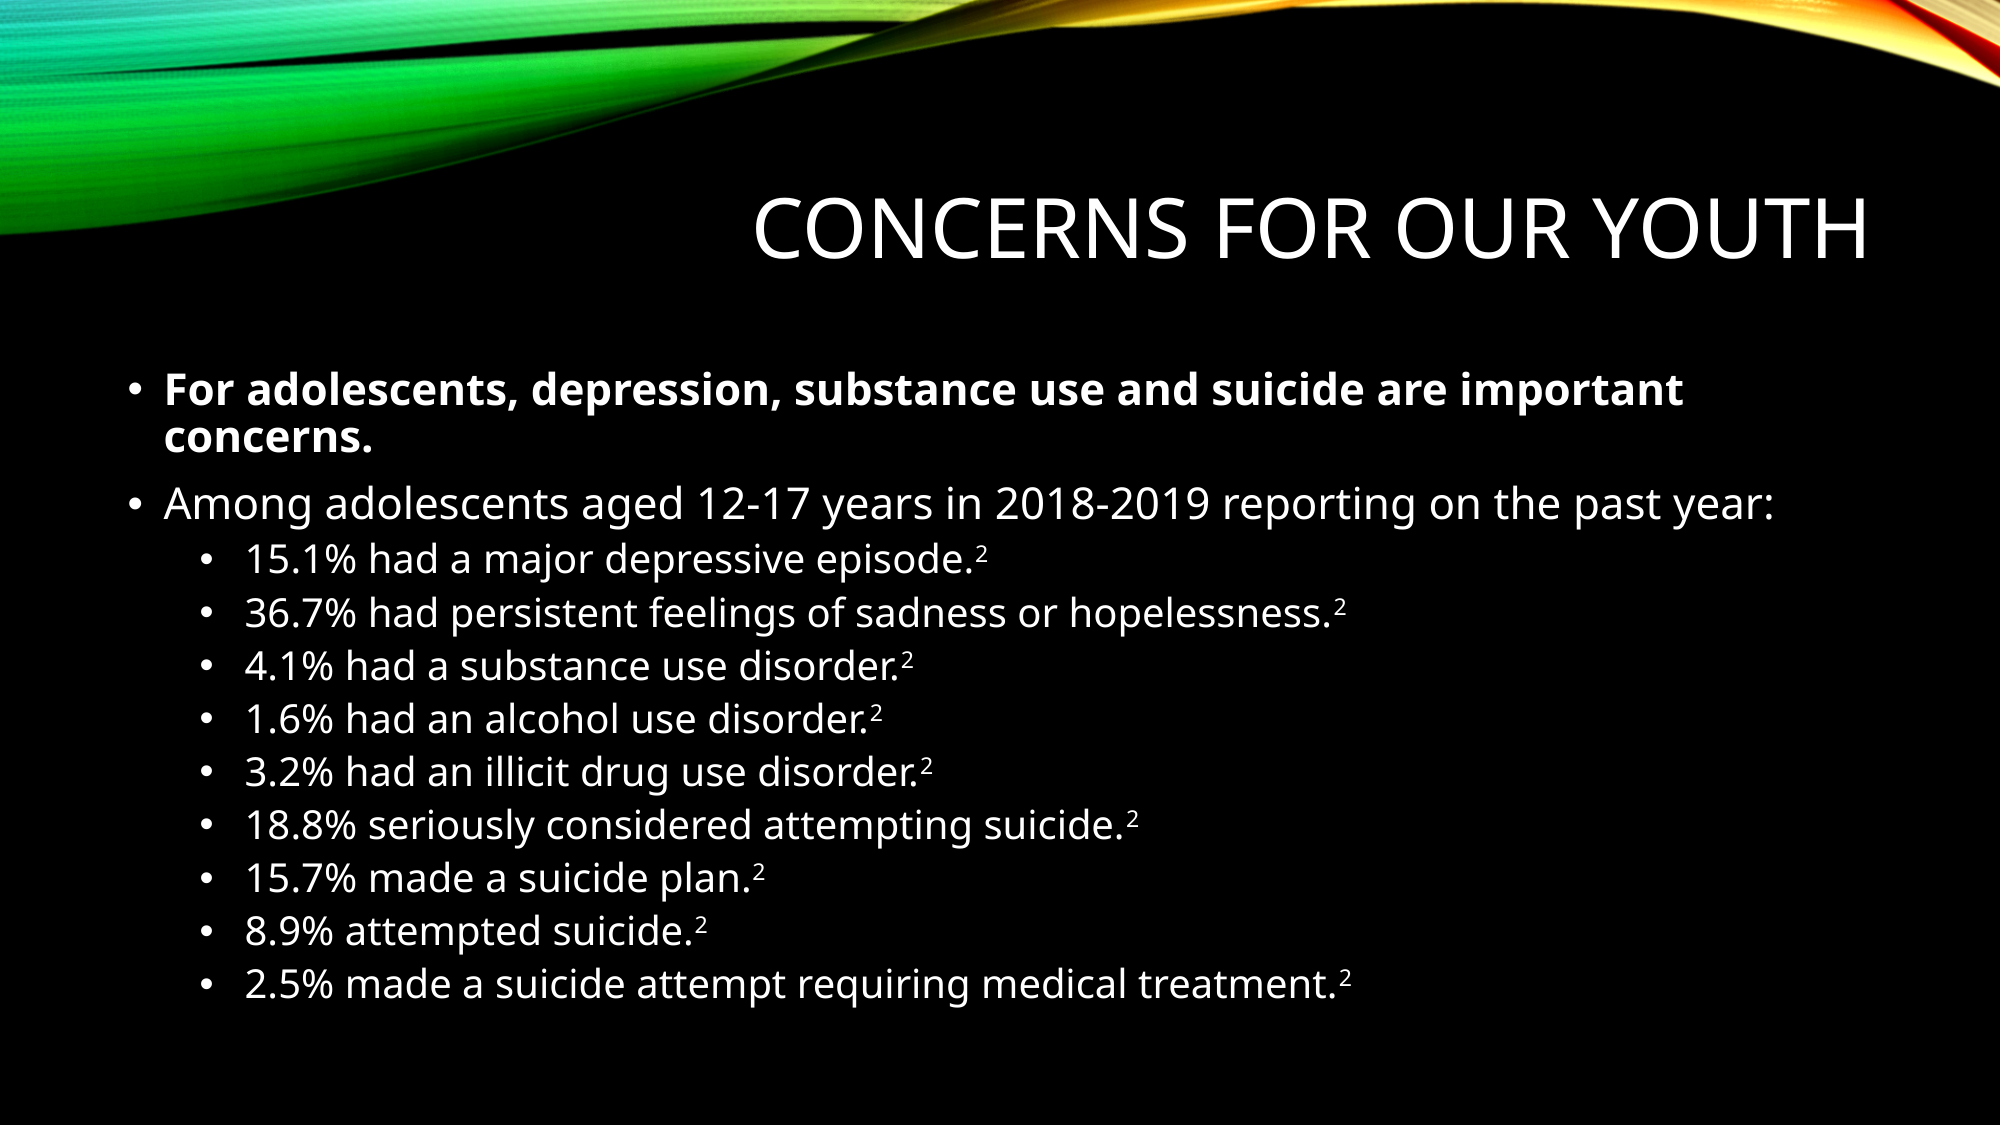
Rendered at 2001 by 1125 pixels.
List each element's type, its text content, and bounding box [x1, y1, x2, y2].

list For adolescents, depression, substance use and suicide are important concerns. Among adolescents aged 12-17 years in 2018-2019 reporting on the past year: 15.1% had a major depressive episode.2 36.7% had persistent feelings of sadness or hopelessness.2 4.1% had a substance use disorder.2 1.6% had an alcohol use disorder.2 3.2% had an illicit drug use disorder.2 18.8% seriously considered attempting suicide.2 15.7% made a suicide plan.2 8.9% attempted suicide.2 2.5% made a suicide attempt requiring medical treatment.2 [112, 360, 1888, 1021]
title concerns for our youth [257, 125, 1888, 338]
picture [0, 0, 2000, 237]
